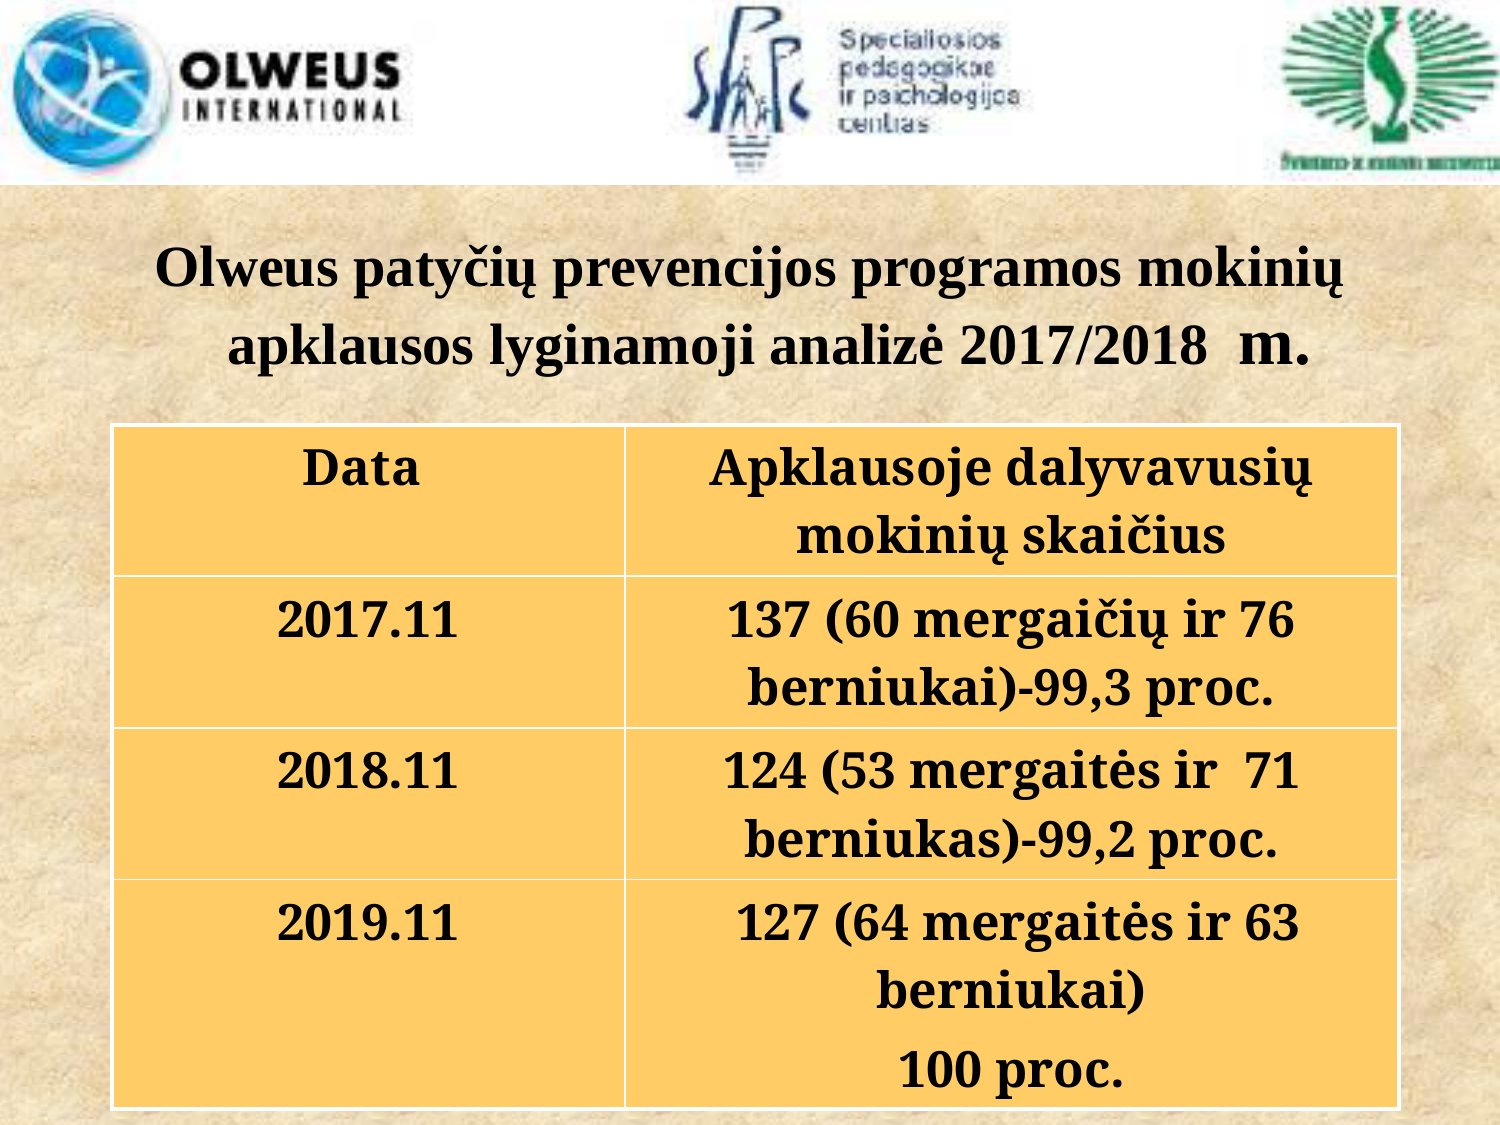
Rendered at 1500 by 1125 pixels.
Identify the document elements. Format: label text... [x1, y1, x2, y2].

table_cell 127 (64 mergaitės ir 63 berniukai) 100 proc. [626, 880, 1397, 1107]
table_header Data [114, 427, 624, 575]
table_cell 2017.11 [114, 577, 624, 727]
list Olweus patyčių prevencijos programos mokinių apklausos lyginamoji analizė 2017/2018 m. [112, 220, 1388, 399]
picture [0, 185, 1500, 1125]
table_cell 124 (53 mergaitės ir 71 berniukas)-99,2 proc. [626, 729, 1397, 879]
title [0, 0, 1500, 185]
table_cell 137 (60 mergaičių ir 76 berniukai)-99,3 proc. [626, 577, 1397, 727]
table_cell 2018.11 [114, 729, 624, 879]
table_cell 2019.11 [114, 880, 624, 1107]
table_header Apklausoje dalyvavusių mokinių skaičius [626, 427, 1397, 575]
